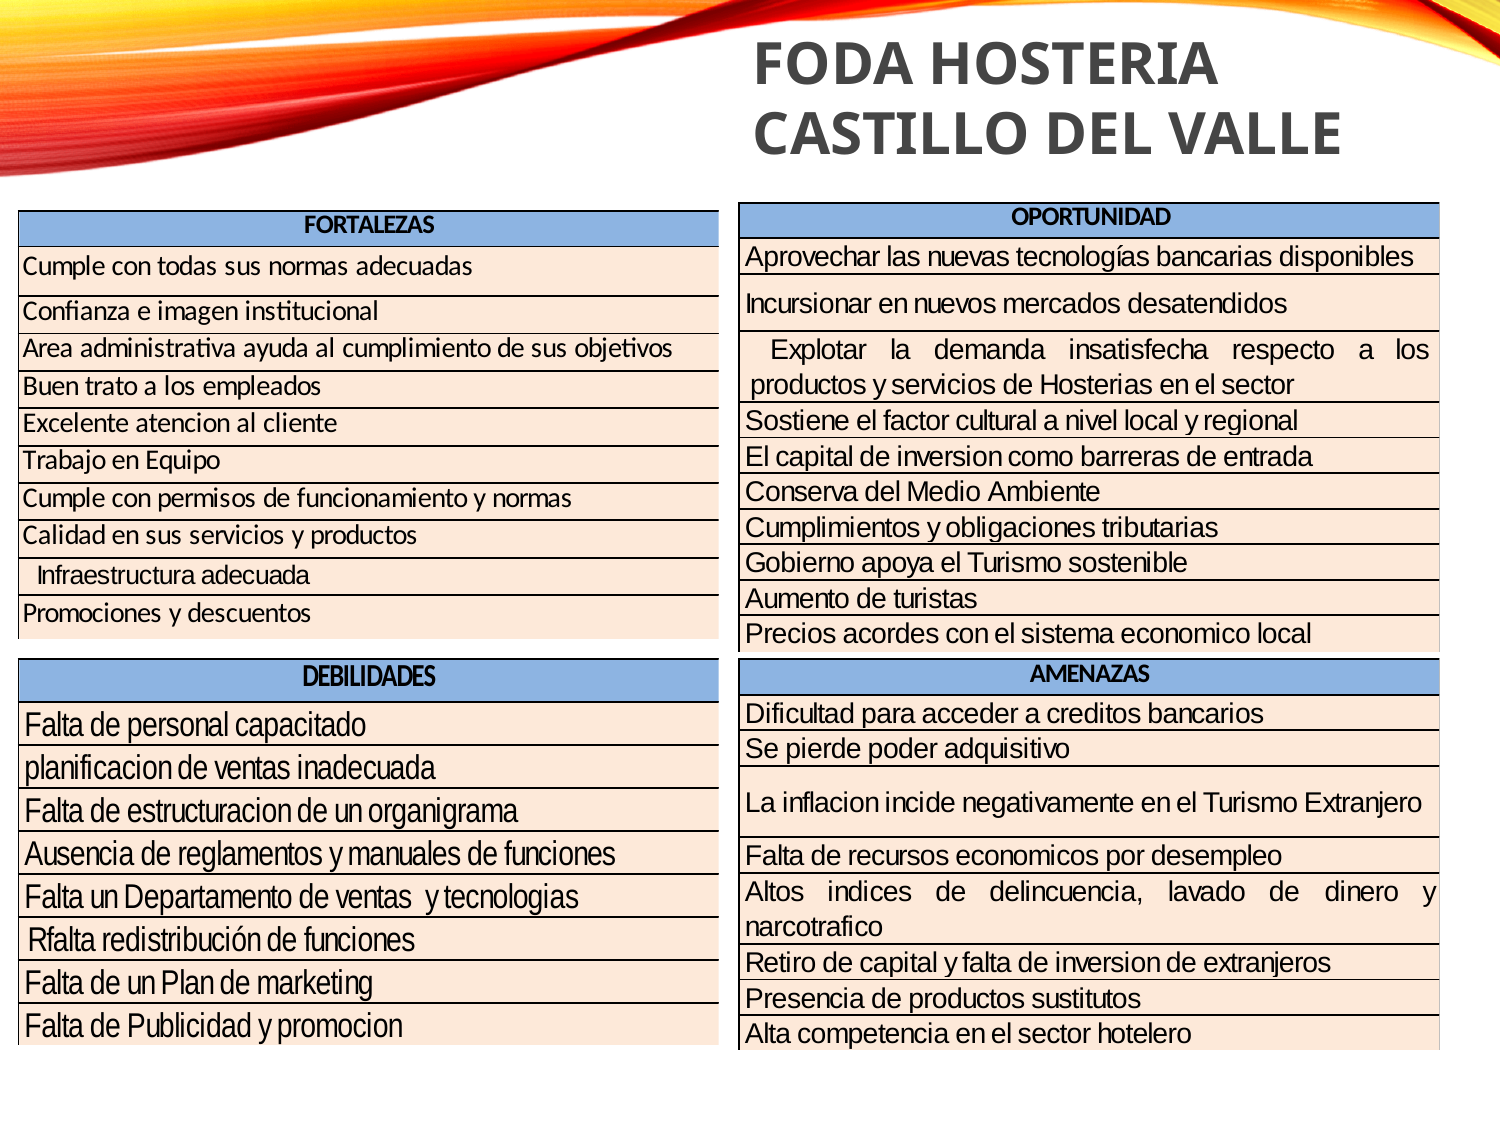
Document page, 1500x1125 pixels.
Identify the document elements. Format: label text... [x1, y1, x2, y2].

picture [737, 201, 1442, 654]
text_box FODA HOSTERIA CASTILLO DEL VALLE [738, 19, 1471, 207]
picture [0, 0, 1500, 178]
picture [17, 209, 721, 641]
picture [17, 658, 721, 1048]
picture [737, 658, 1442, 1052]
